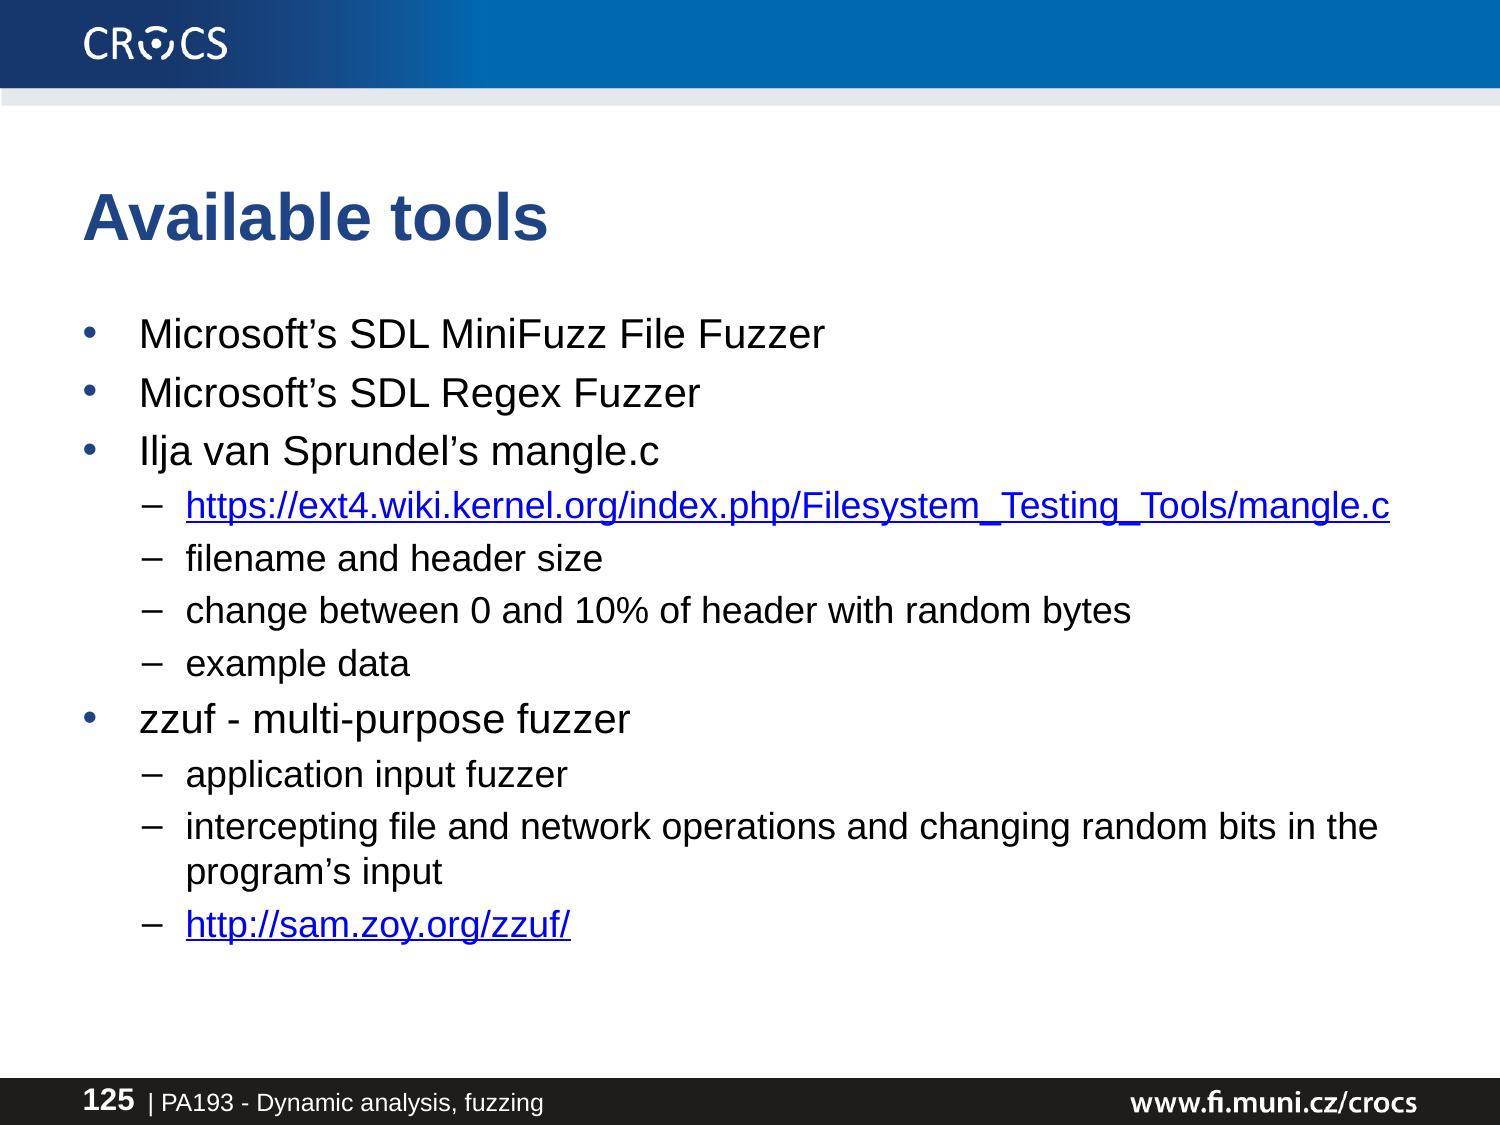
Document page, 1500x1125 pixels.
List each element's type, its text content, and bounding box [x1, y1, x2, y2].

list Microsoft’s SDL MiniFuzz File Fuzzer Microsoft’s SDL Regex Fuzzer Ilja van Sprundel’s mangle.c https://ext4.wiki.kernel.org/index.php/Filesystem_Testing_Tools/mangle.c filename and header size change between 0 and 10% of header with random bytes example data zzuf - multi-purpose fuzzer application input fuzzer intercepting file and network operations and changing random bits in the program’s input http://sam.zoy.org/zzuf/ [82, 306, 1433, 988]
picture [0, 0, 1500, 1125]
footer | PA193 - Dynamic analysis, fuzzing [147, 1078, 987, 1125]
slide_number 125 [82, 1078, 147, 1125]
title Available tools [82, 148, 1433, 280]
